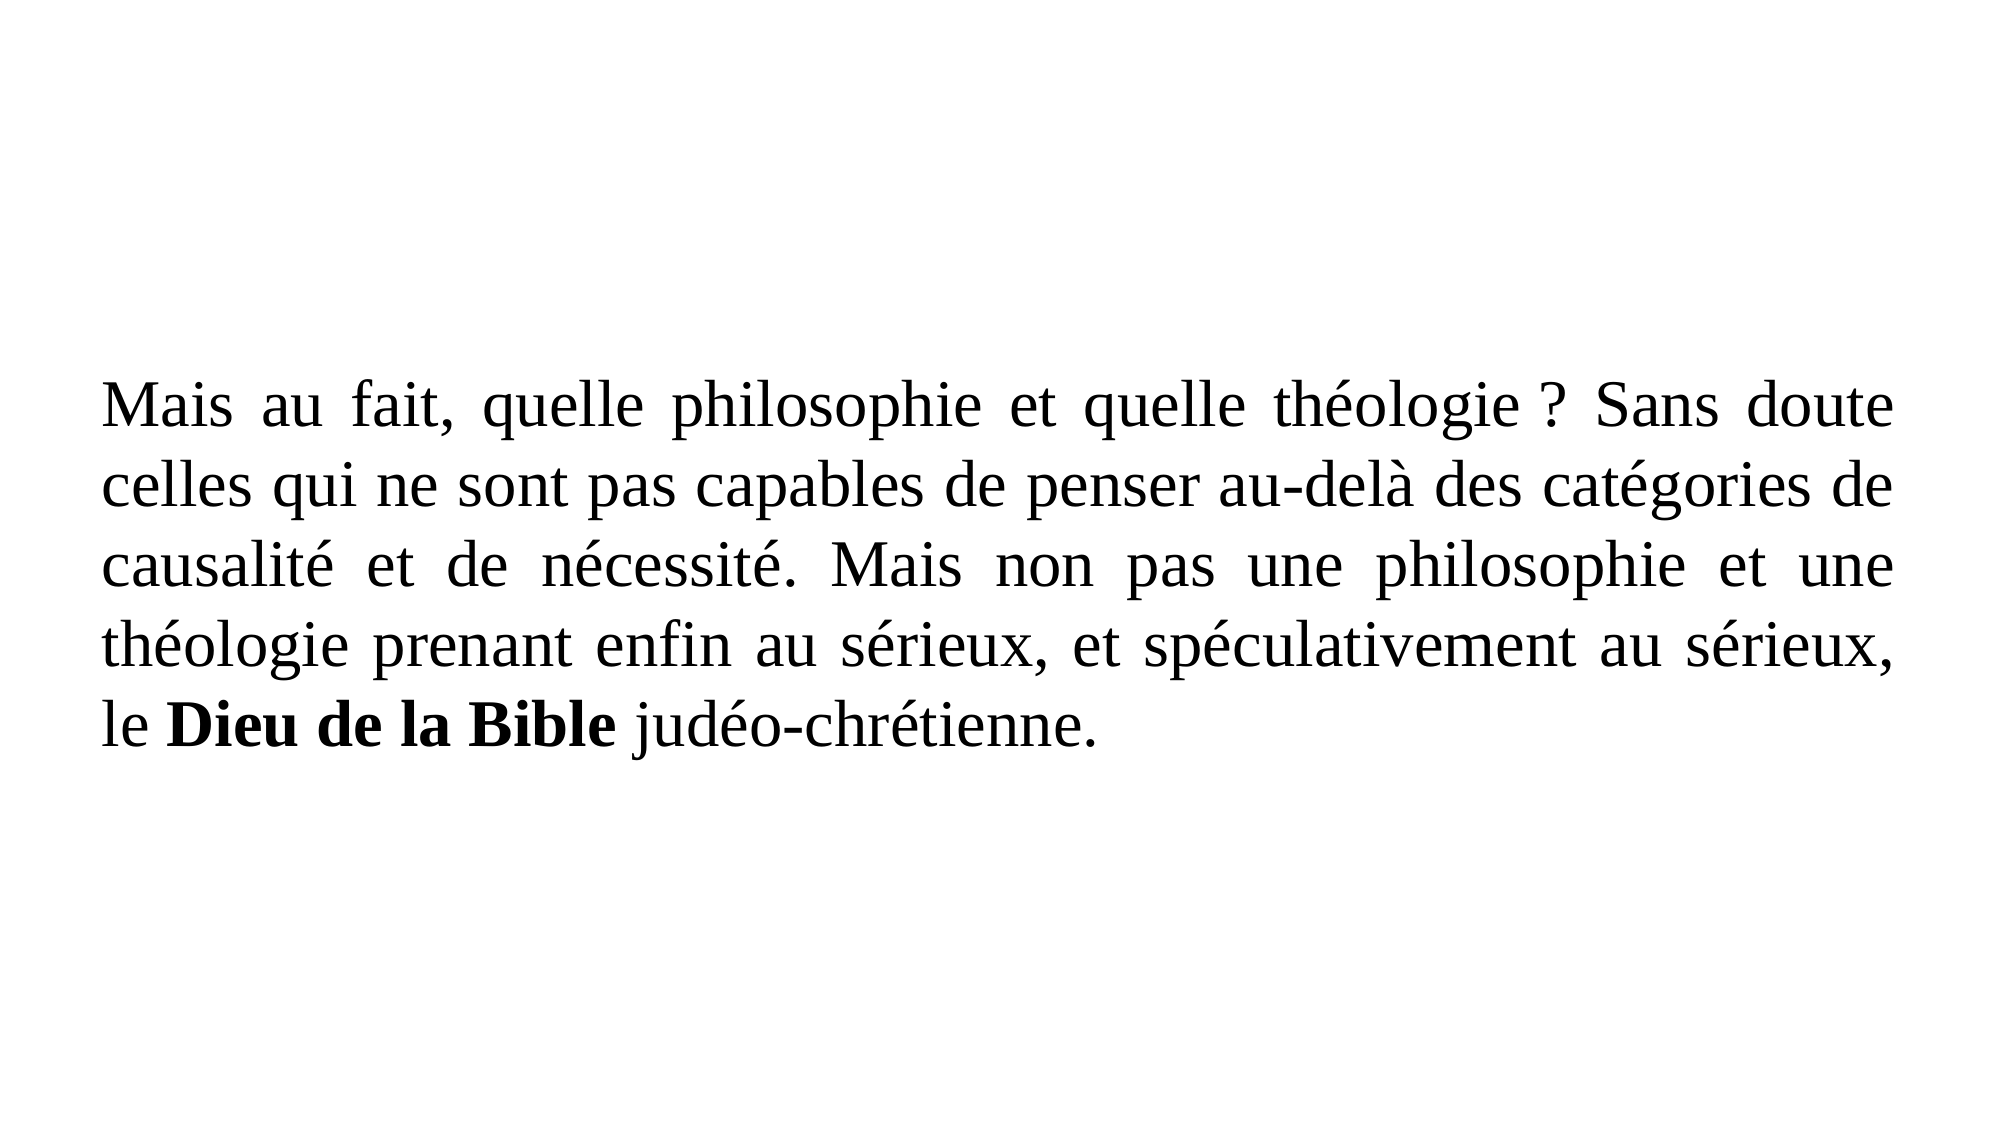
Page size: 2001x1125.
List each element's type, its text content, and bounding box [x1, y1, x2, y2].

text_box Mais au fait, quelle philosophie et quelle théologie ? Sans doute celles qui ne sont pas capables de penser au-delà des catégories de causalité et de nécessité. Mais non pas une philosophie et une théologie prenant enfin au sérieux, et spéculativement au sérieux, le Dieu de la Bible judéo-chrétienne. [86, 352, 1914, 768]
